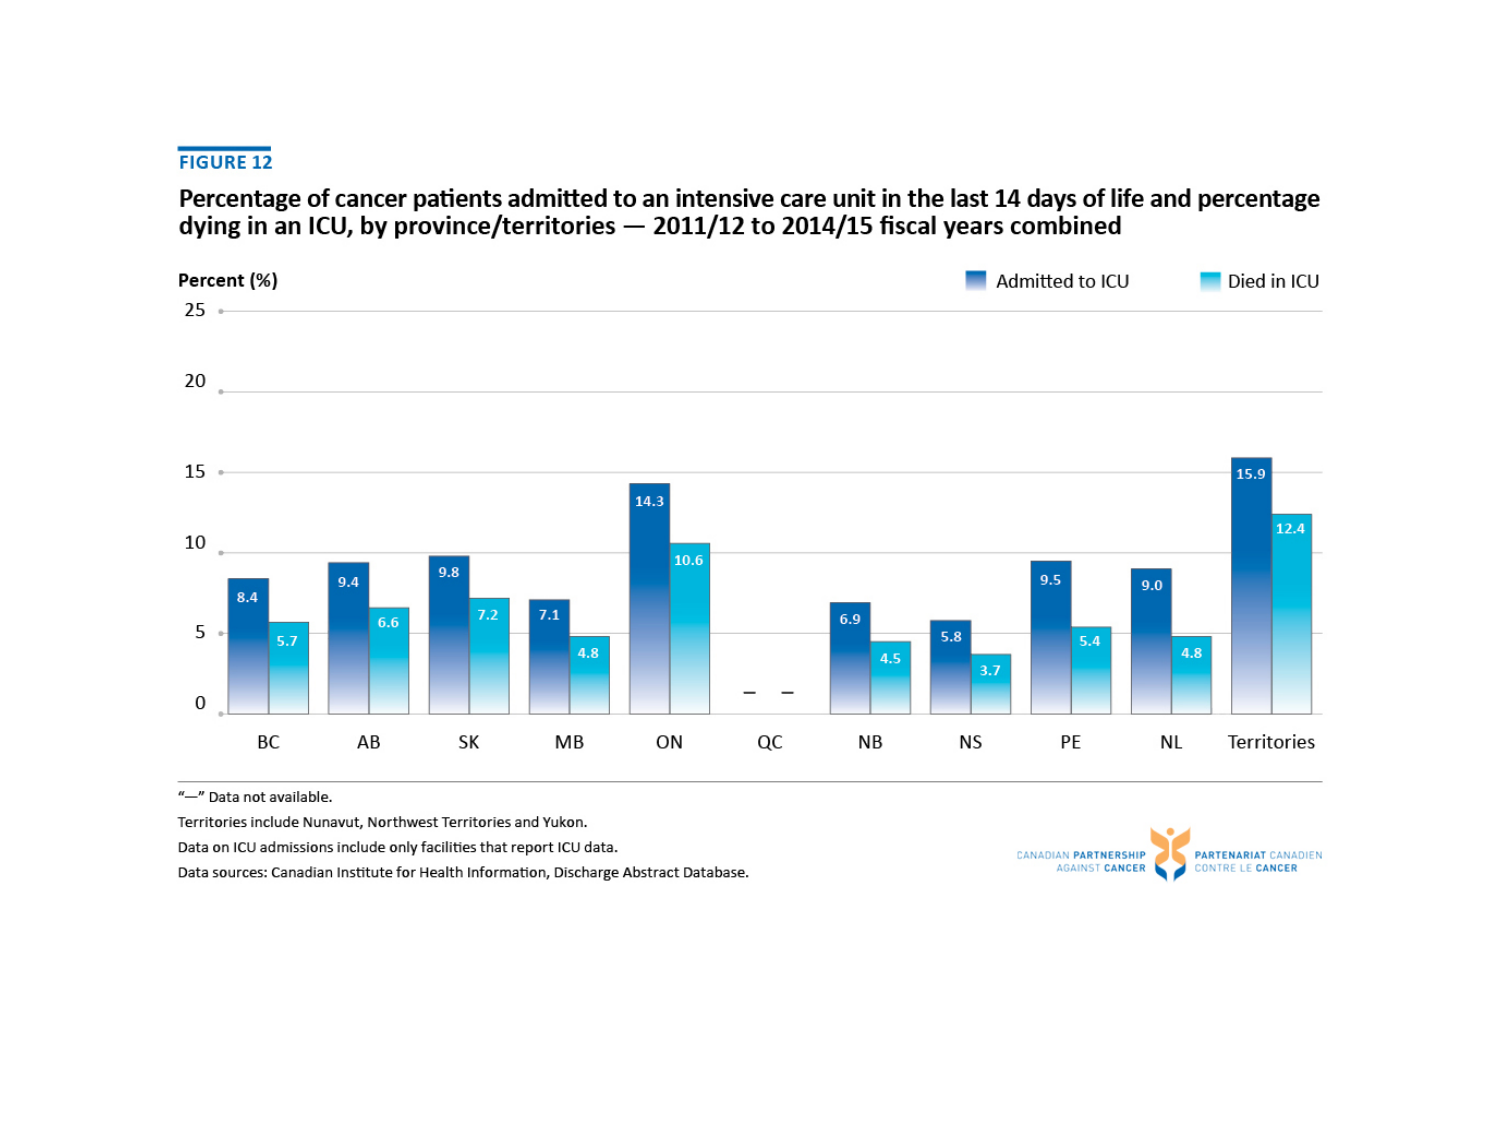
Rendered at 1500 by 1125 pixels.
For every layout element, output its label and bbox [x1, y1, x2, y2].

picture [149, 124, 1351, 897]
